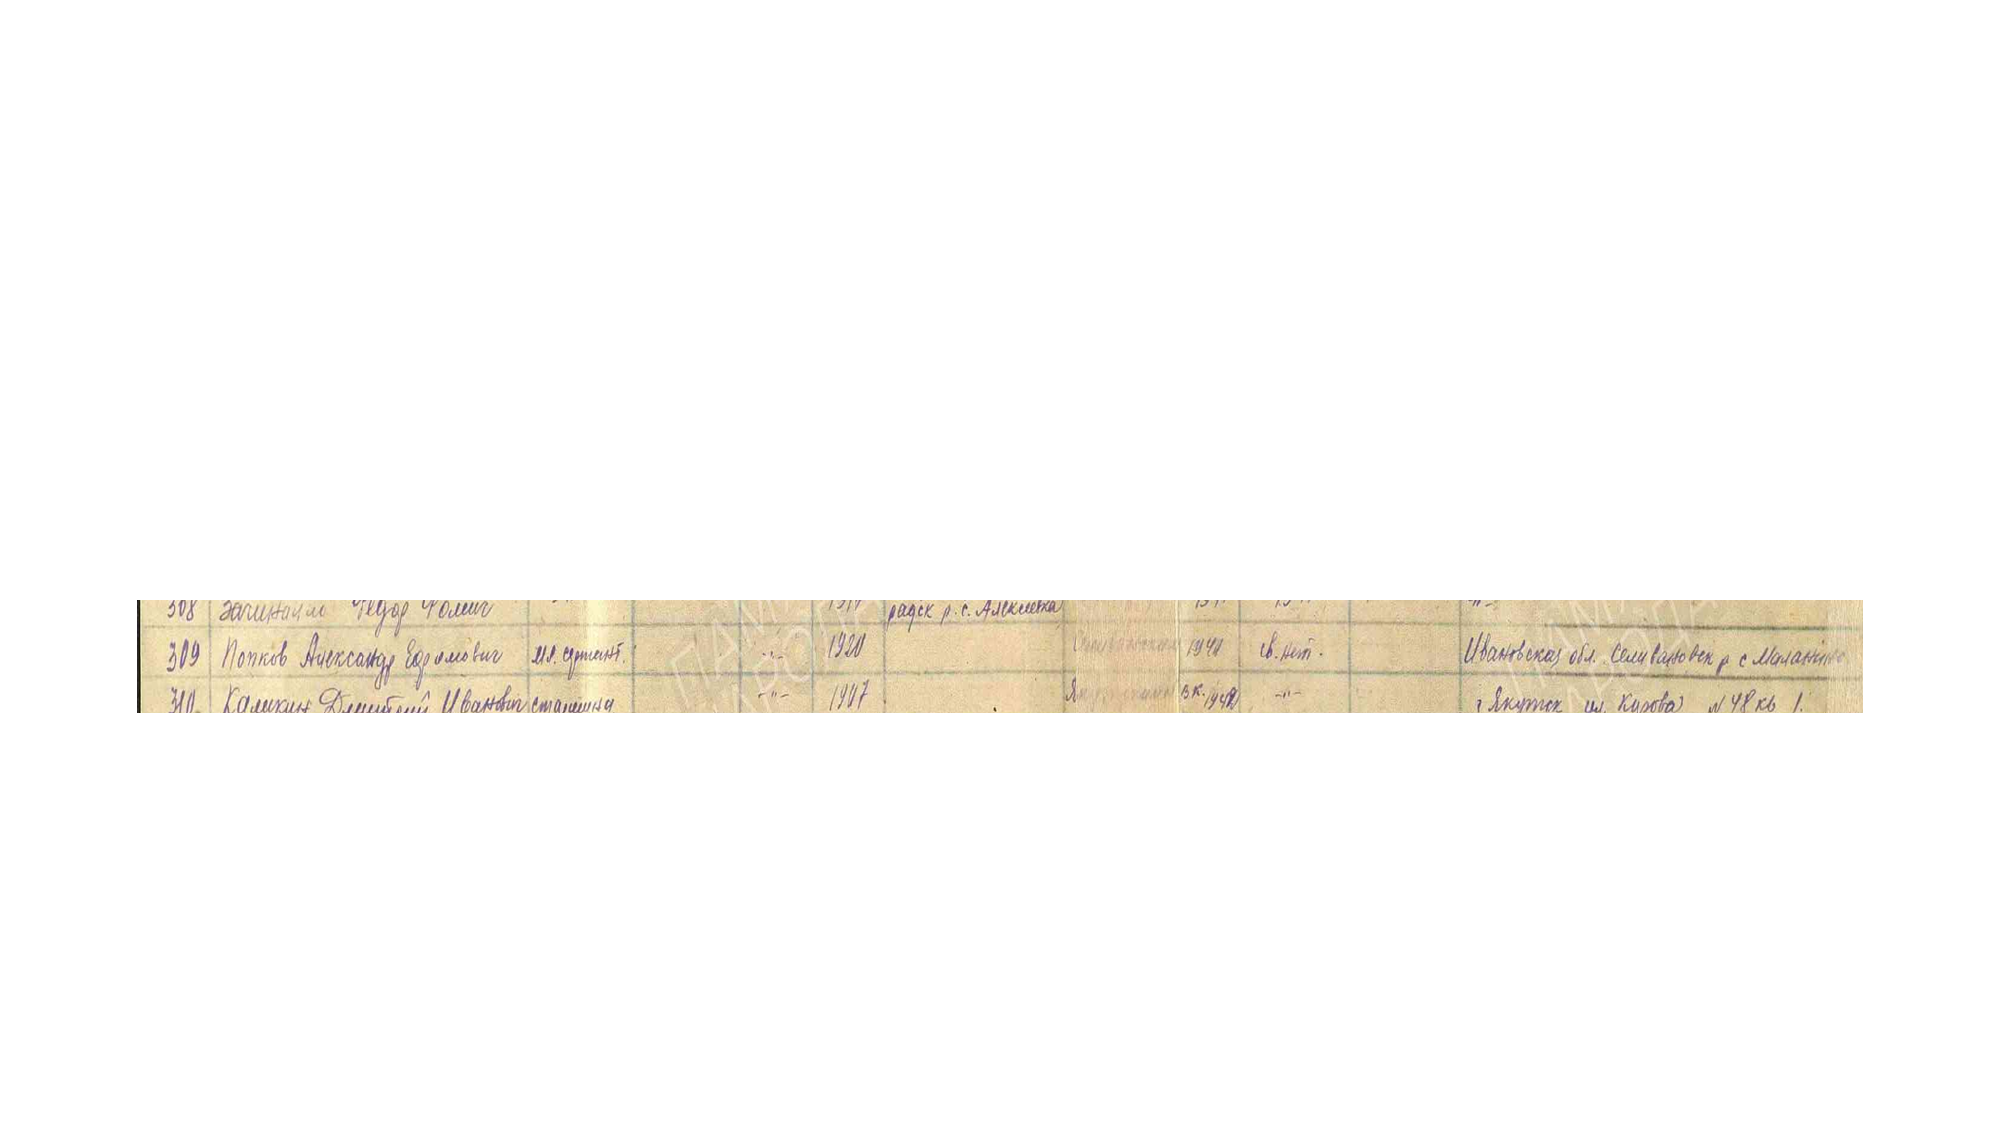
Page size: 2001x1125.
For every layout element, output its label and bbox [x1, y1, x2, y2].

list [137, 600, 1863, 713]
